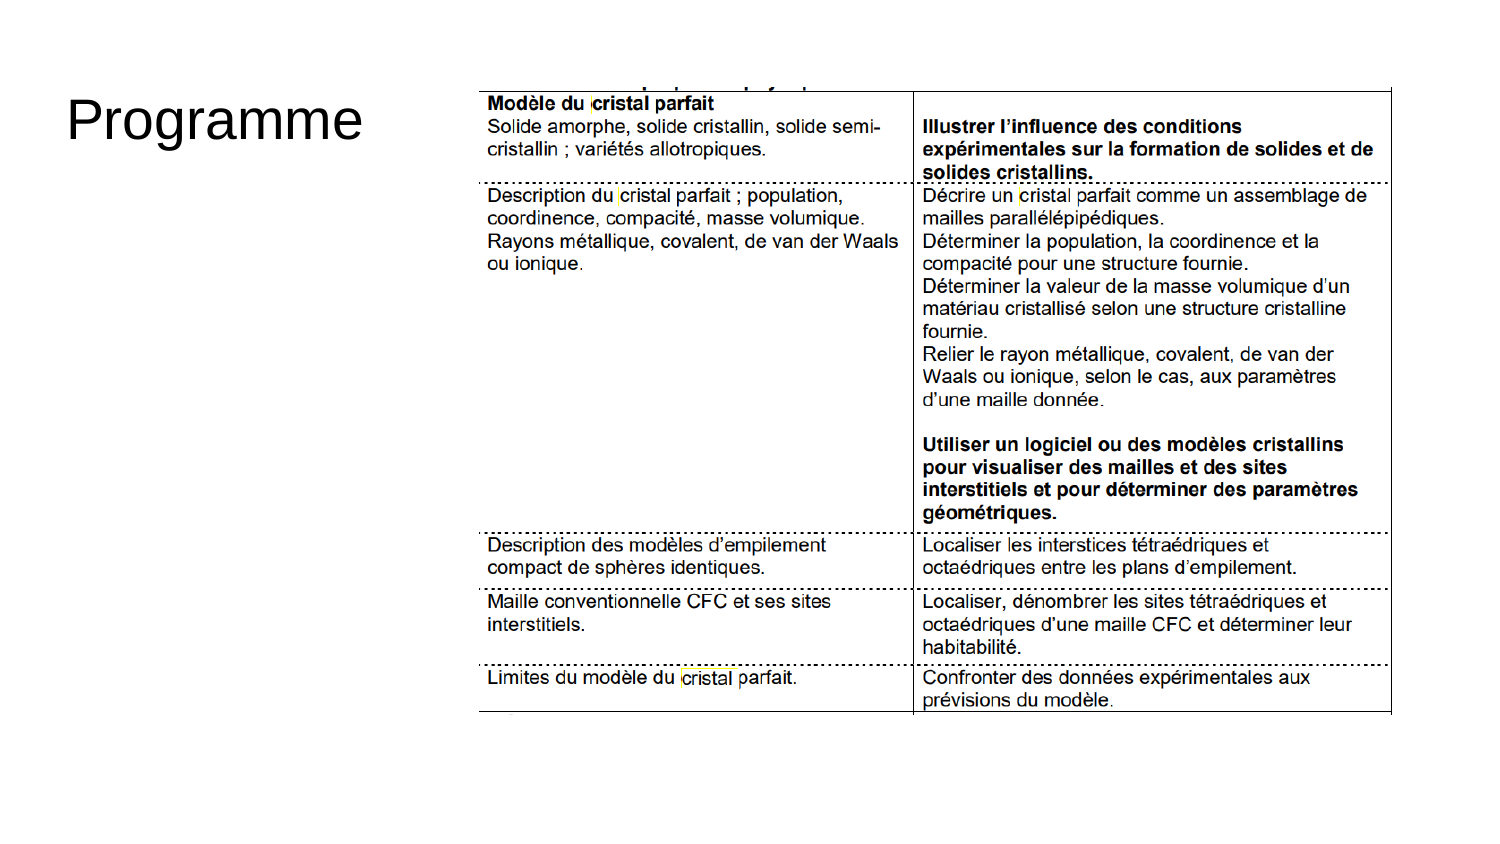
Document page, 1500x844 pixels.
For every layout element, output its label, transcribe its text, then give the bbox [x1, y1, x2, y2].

picture [479, 87, 1394, 715]
title Programme [51, 72, 1449, 167]
